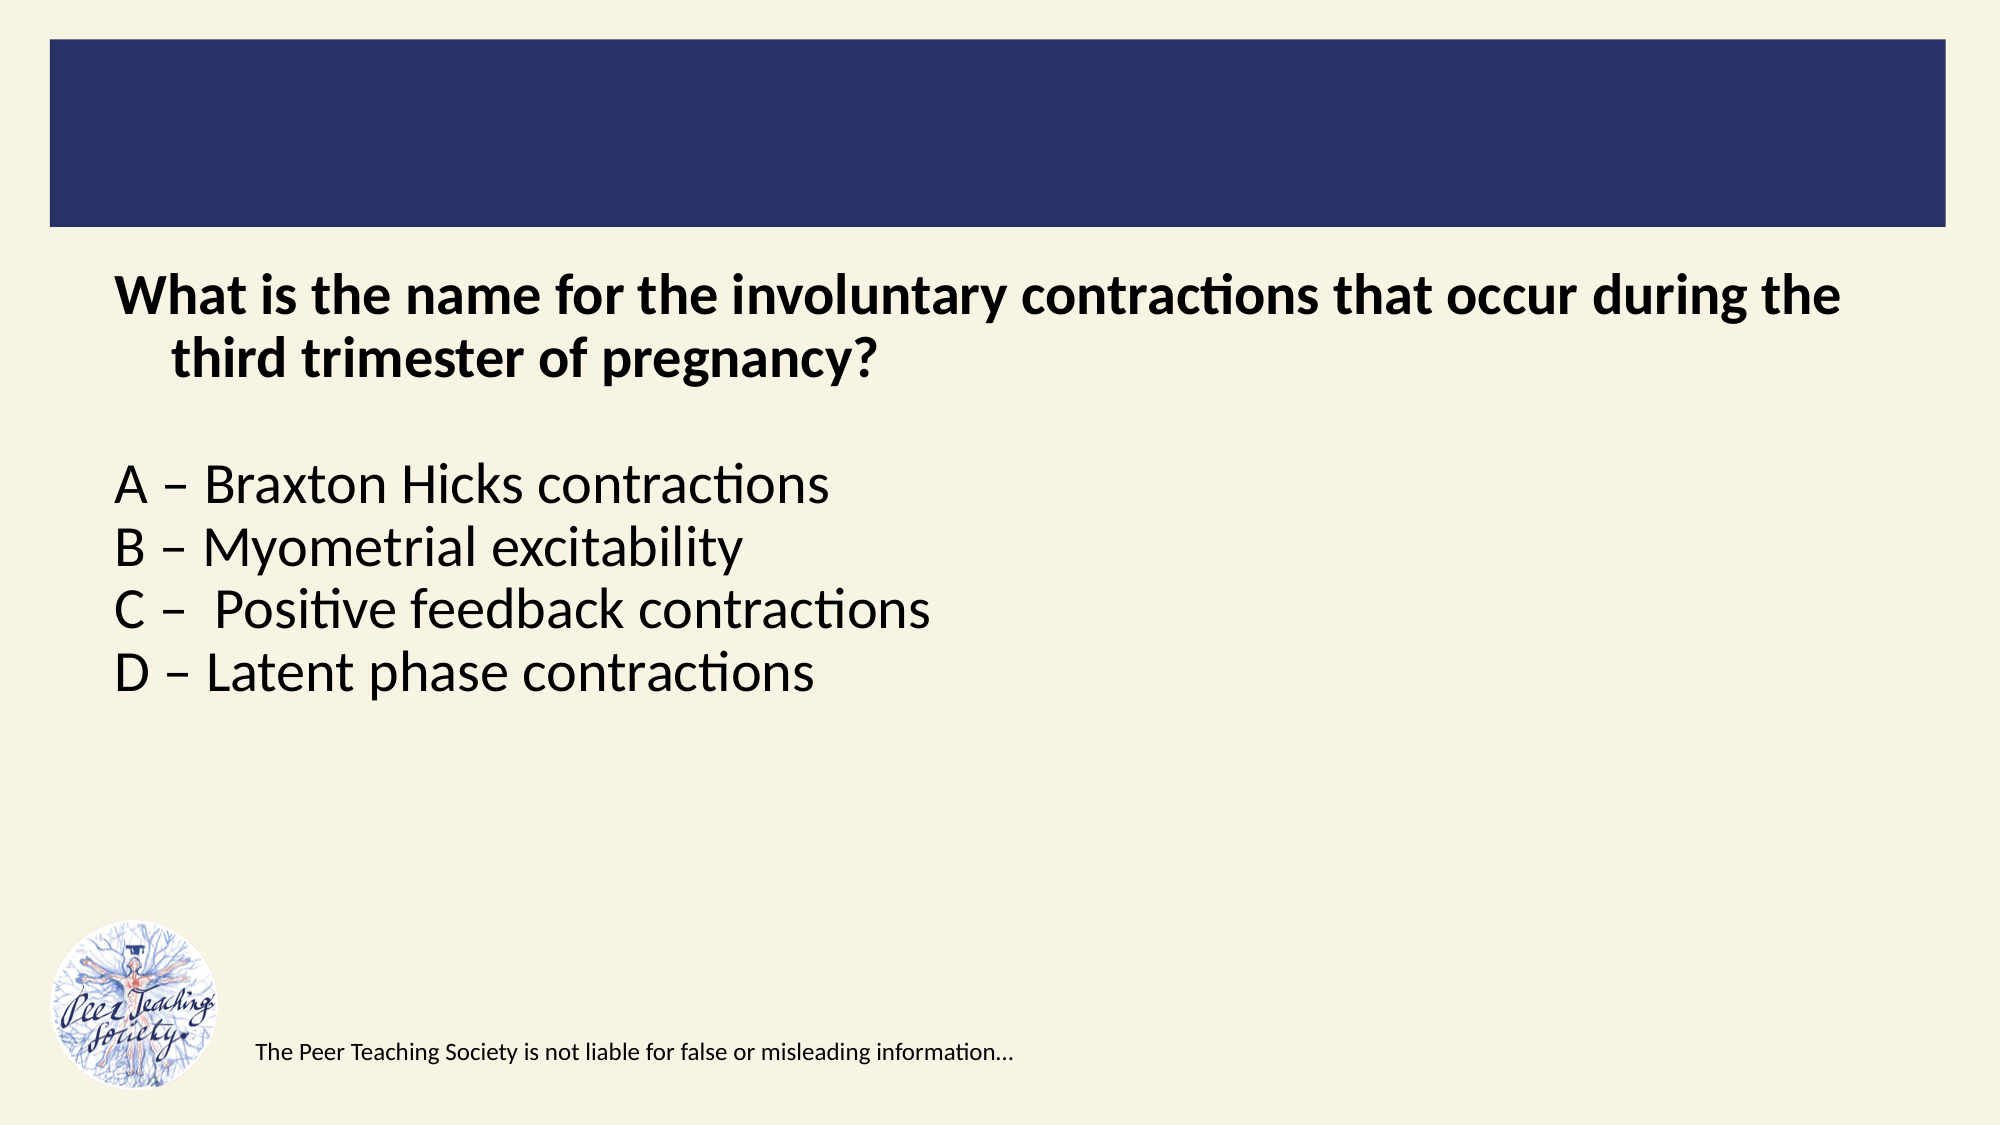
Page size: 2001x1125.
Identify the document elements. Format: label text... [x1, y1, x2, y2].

text_box [49, 39, 1946, 227]
list What is the name for the involuntary contractions that occur during the third trimester of pregnancy? A – Braxton Hicks contractions B – Myometrial excitability C – Positive feedback contractions D – Latent phase contractions [99, 256, 1946, 980]
picture [49, 920, 219, 1090]
text_box The Peer Teaching Society is not liable for false or misleading information… [240, 1028, 1072, 1074]
